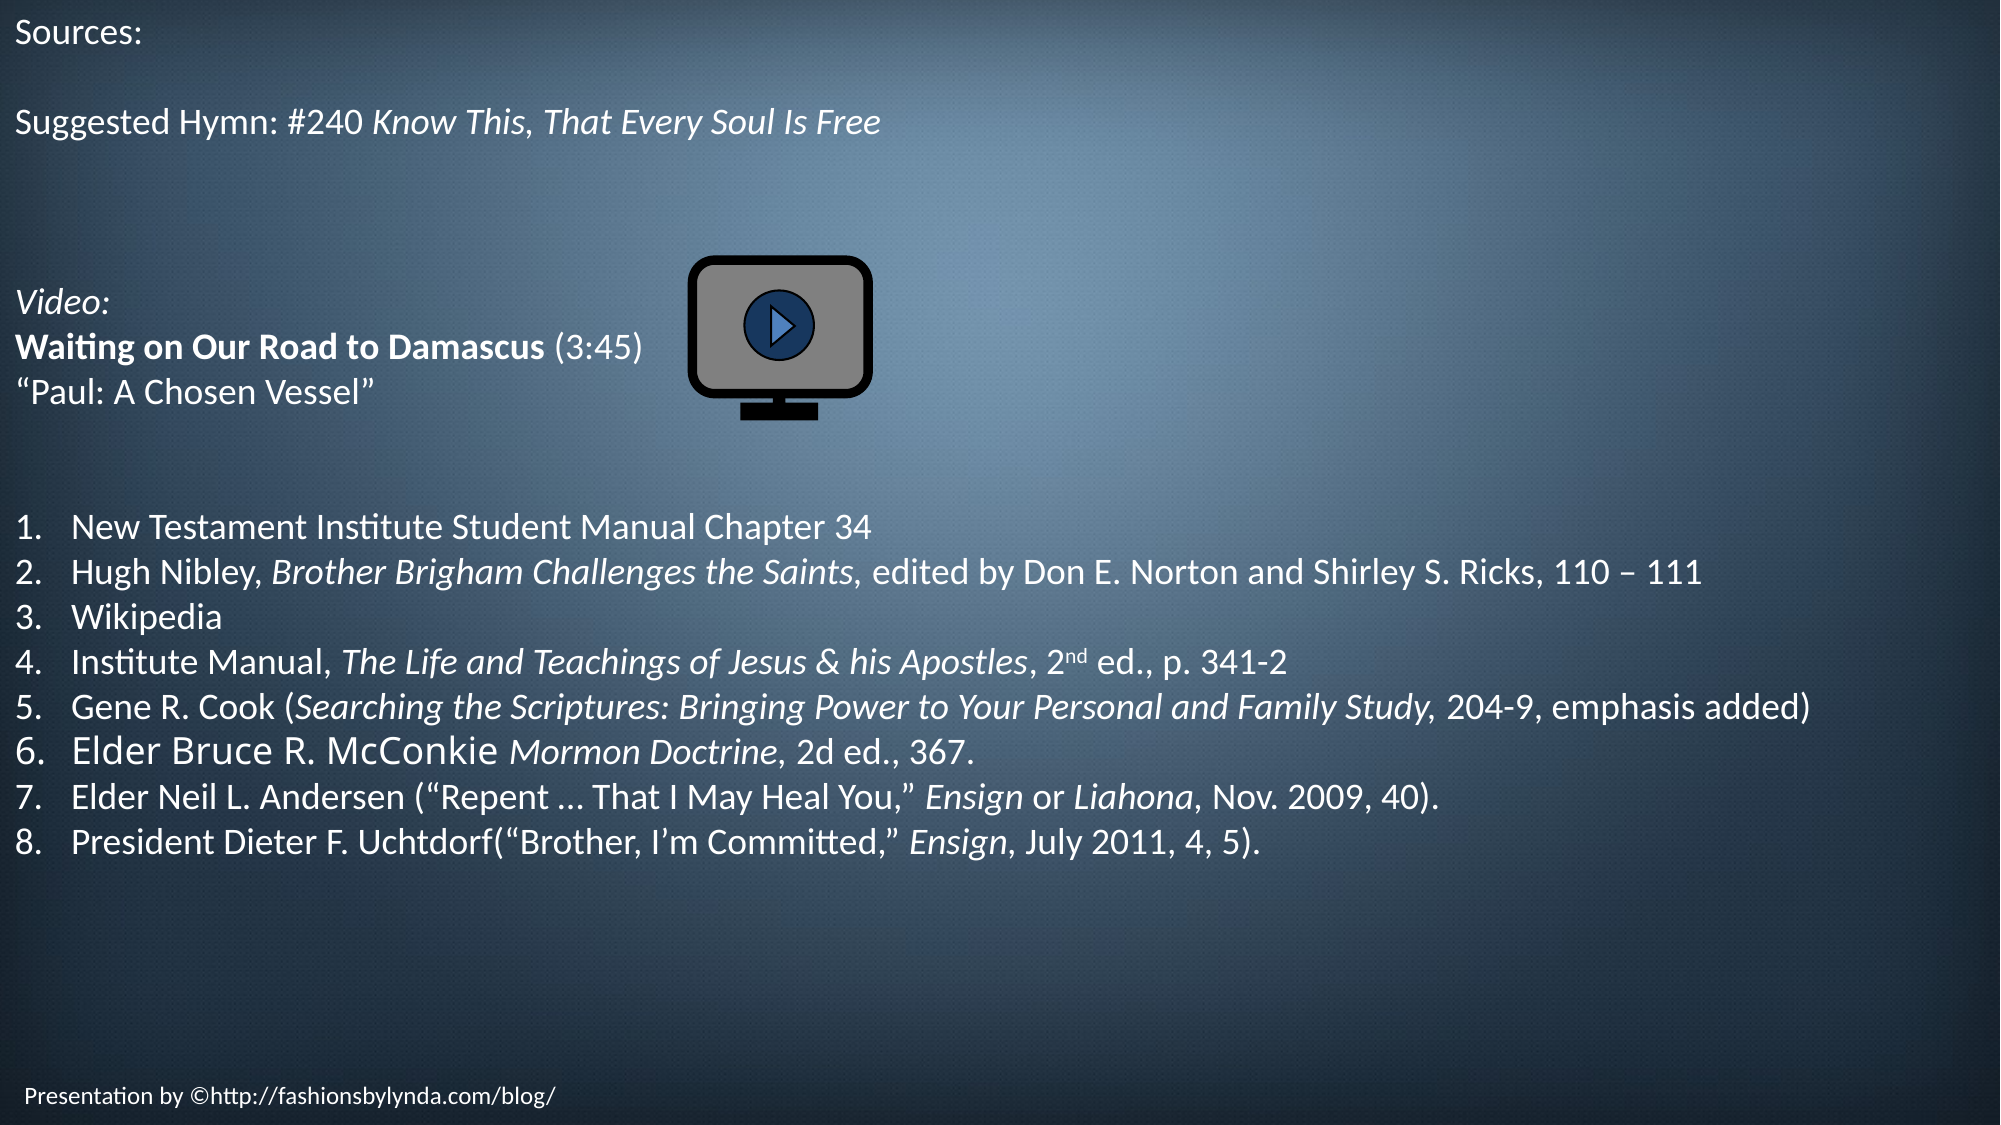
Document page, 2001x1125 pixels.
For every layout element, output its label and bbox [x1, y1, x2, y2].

text_box [692, 260, 869, 420]
picture [0, 0, 2000, 1125]
